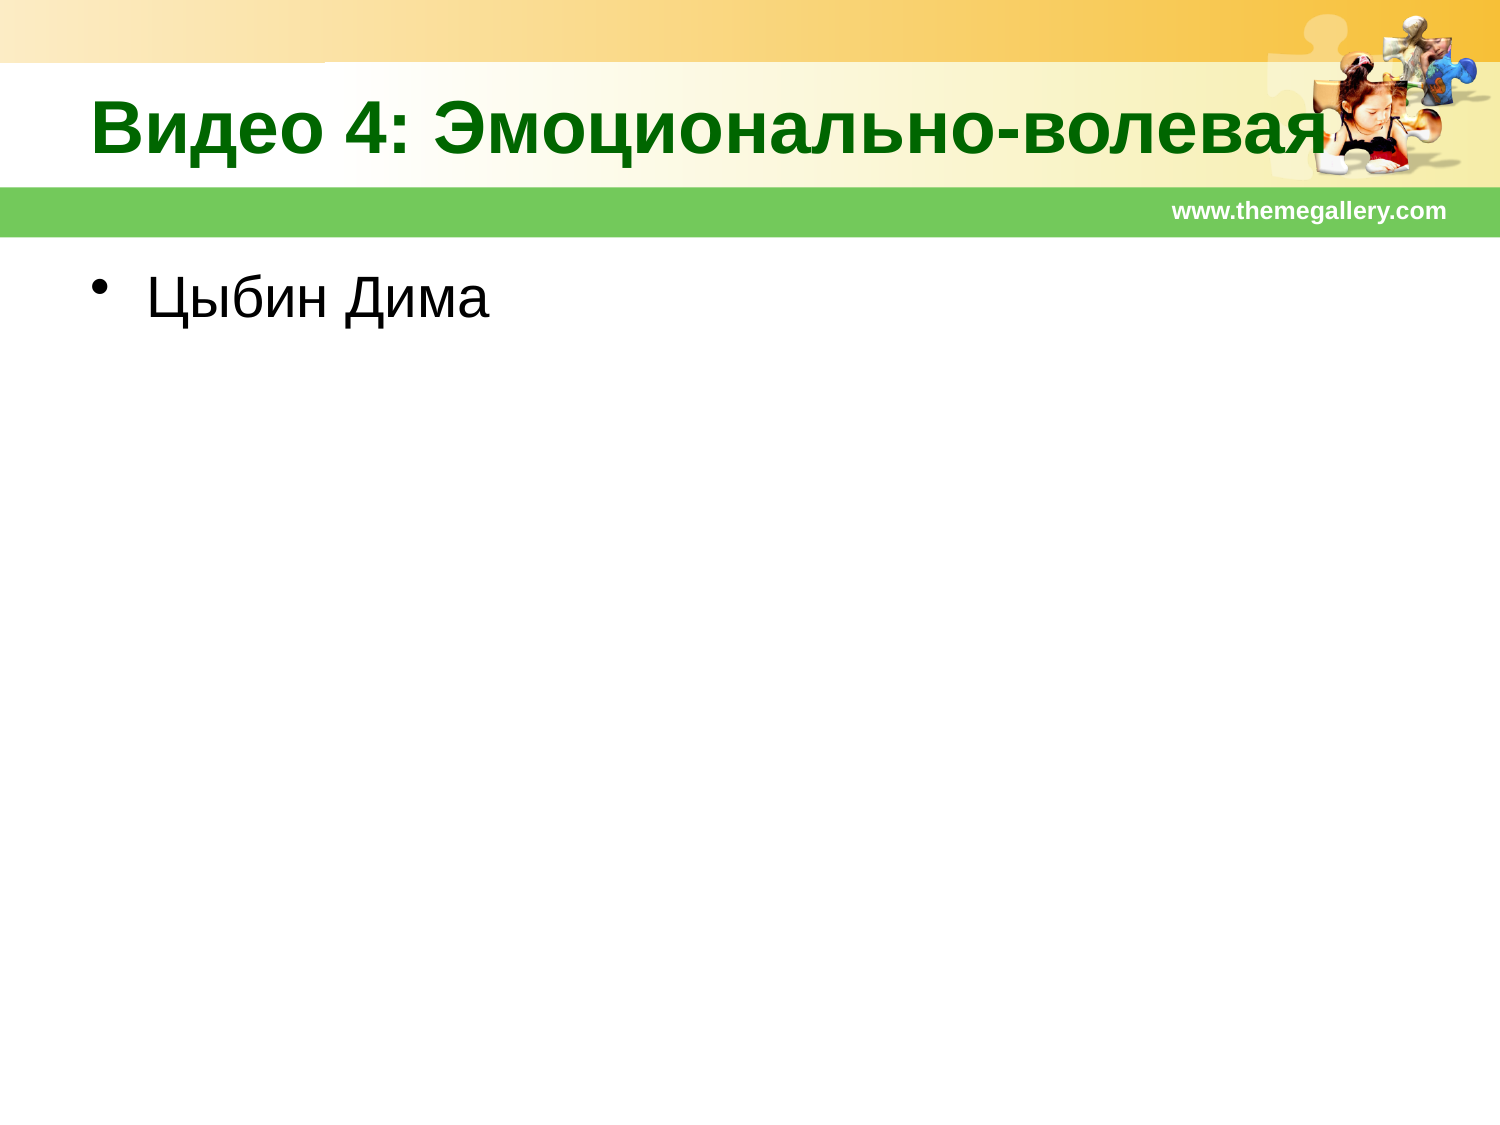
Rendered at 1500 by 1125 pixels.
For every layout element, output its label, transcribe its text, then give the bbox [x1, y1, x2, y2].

title Видео 4: Эмоционально-волевая [75, 62, 1425, 185]
footer www.themegallery.com [75, 187, 1463, 227]
list Цыбин Дима [75, 251, 738, 1075]
picture [1265, 12, 1493, 185]
